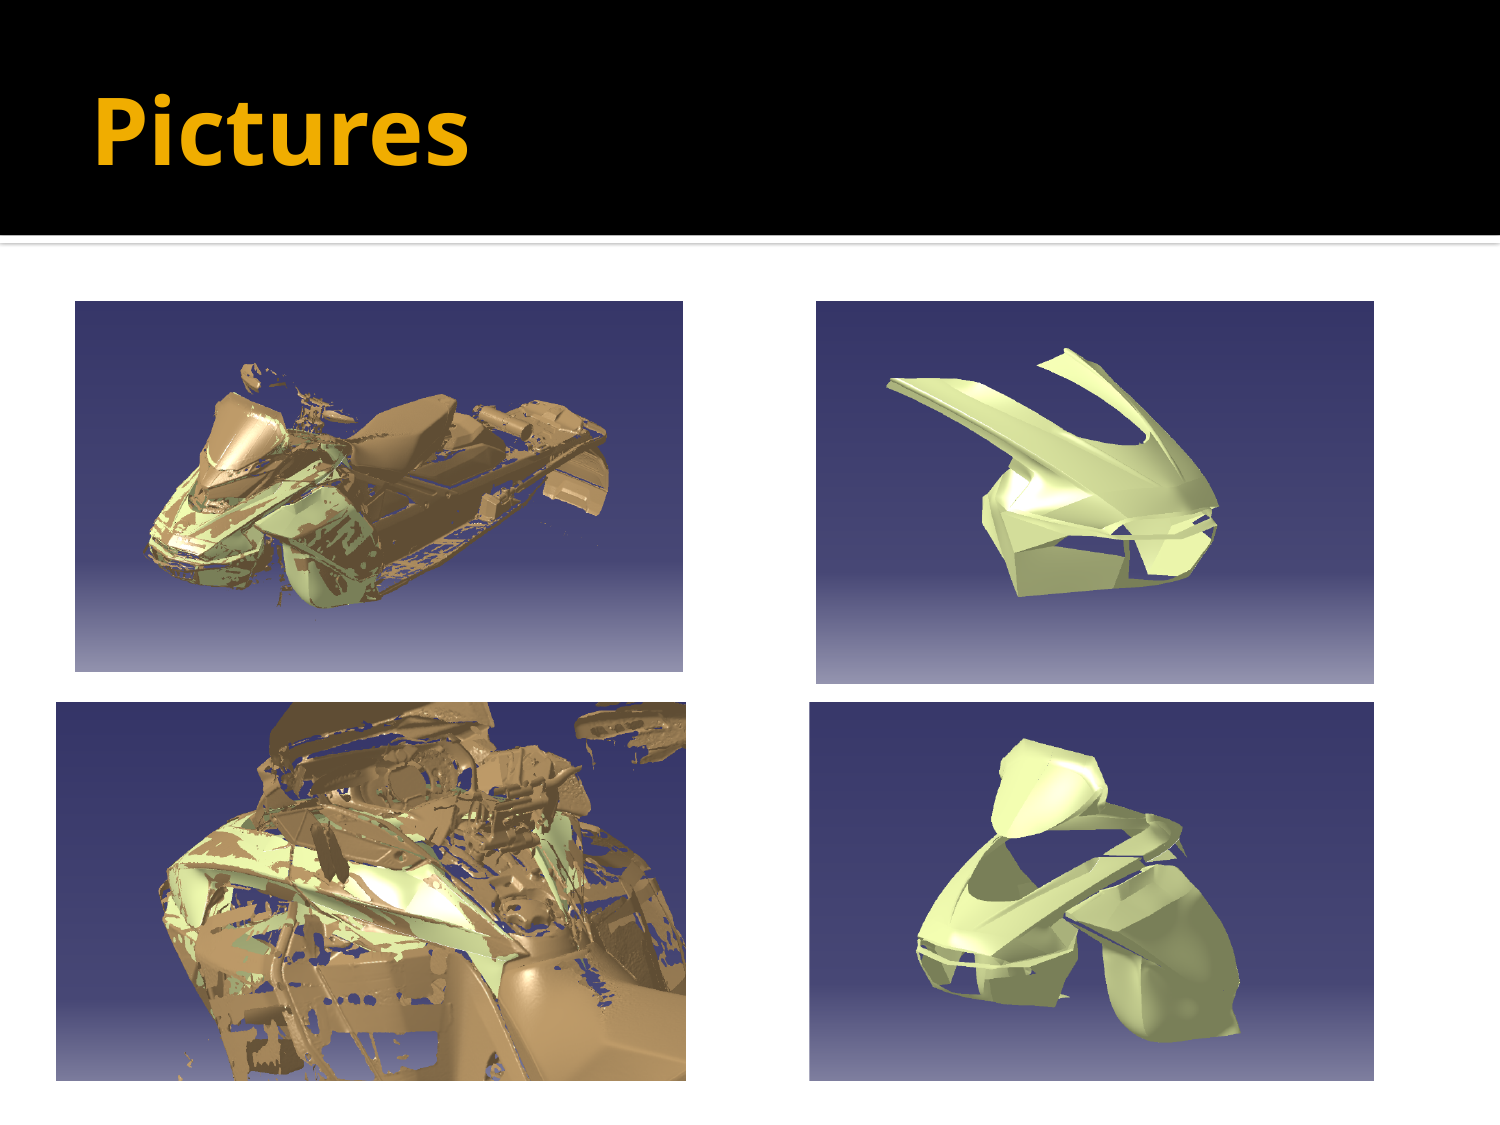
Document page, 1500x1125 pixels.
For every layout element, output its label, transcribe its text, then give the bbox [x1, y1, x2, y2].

title Pictures [75, 25, 1425, 231]
picture [809, 702, 1374, 1081]
picture [74, 301, 683, 673]
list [816, 301, 1374, 684]
picture [56, 702, 686, 1081]
